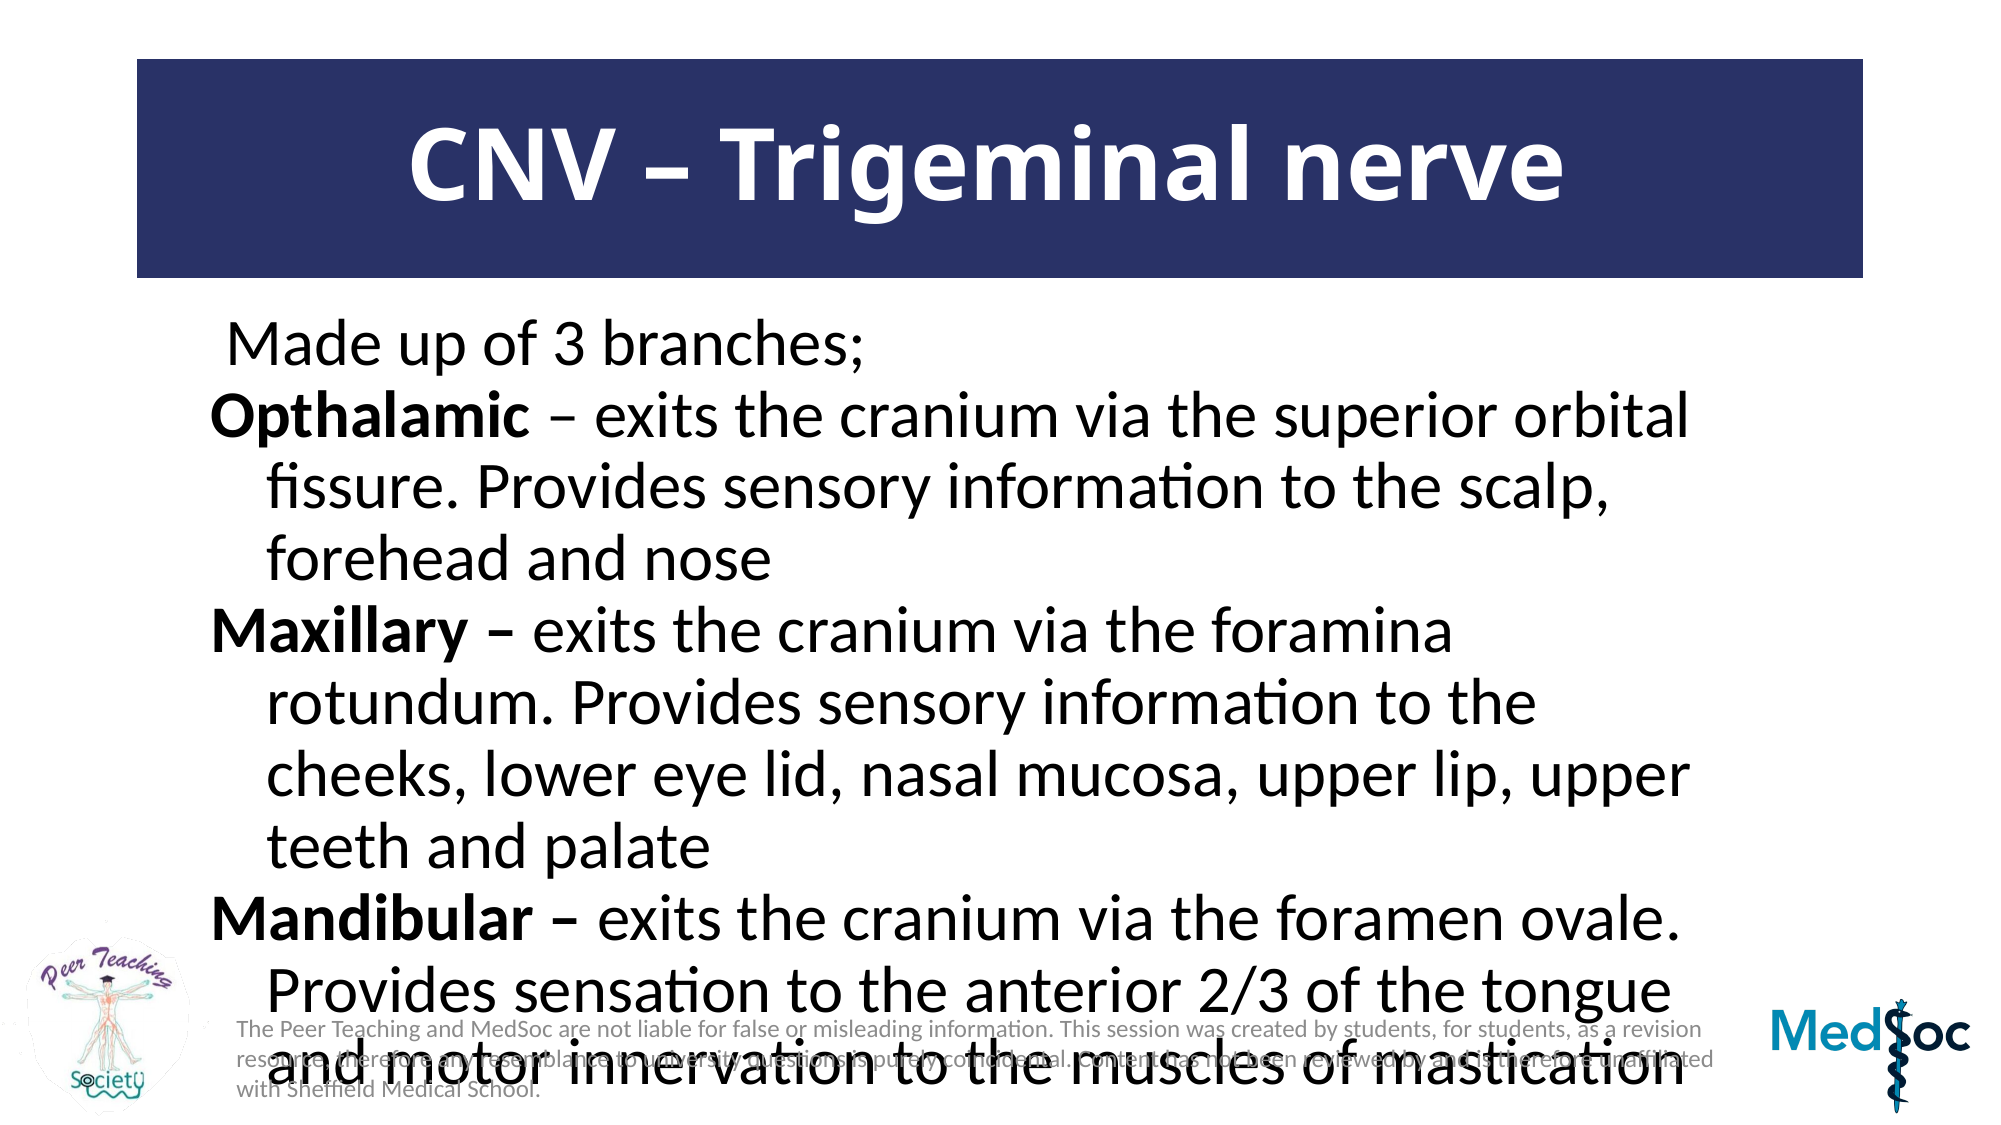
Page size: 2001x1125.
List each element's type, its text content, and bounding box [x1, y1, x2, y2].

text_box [0, 915, 1980, 1125]
text_box Made up of 3 branches; Opthalamic – exits the cranium via the superior orbital fissure. Provides sensory information to the scalp, forehead and nose Maxillary – exits the cranium via the foramina rotundum. Provides sensory information to the cheeks, lower eye lid, nasal mucosa, upper lip, upper teeth and palate Mandibular – exits the cranium via the foramen ovale. Provides sensation to the anterior 2/3 of the tongue and motor innervation to the muscles of mastication [195, 300, 1753, 825]
title CNV – Trigeminal nerve [137, 59, 1863, 278]
